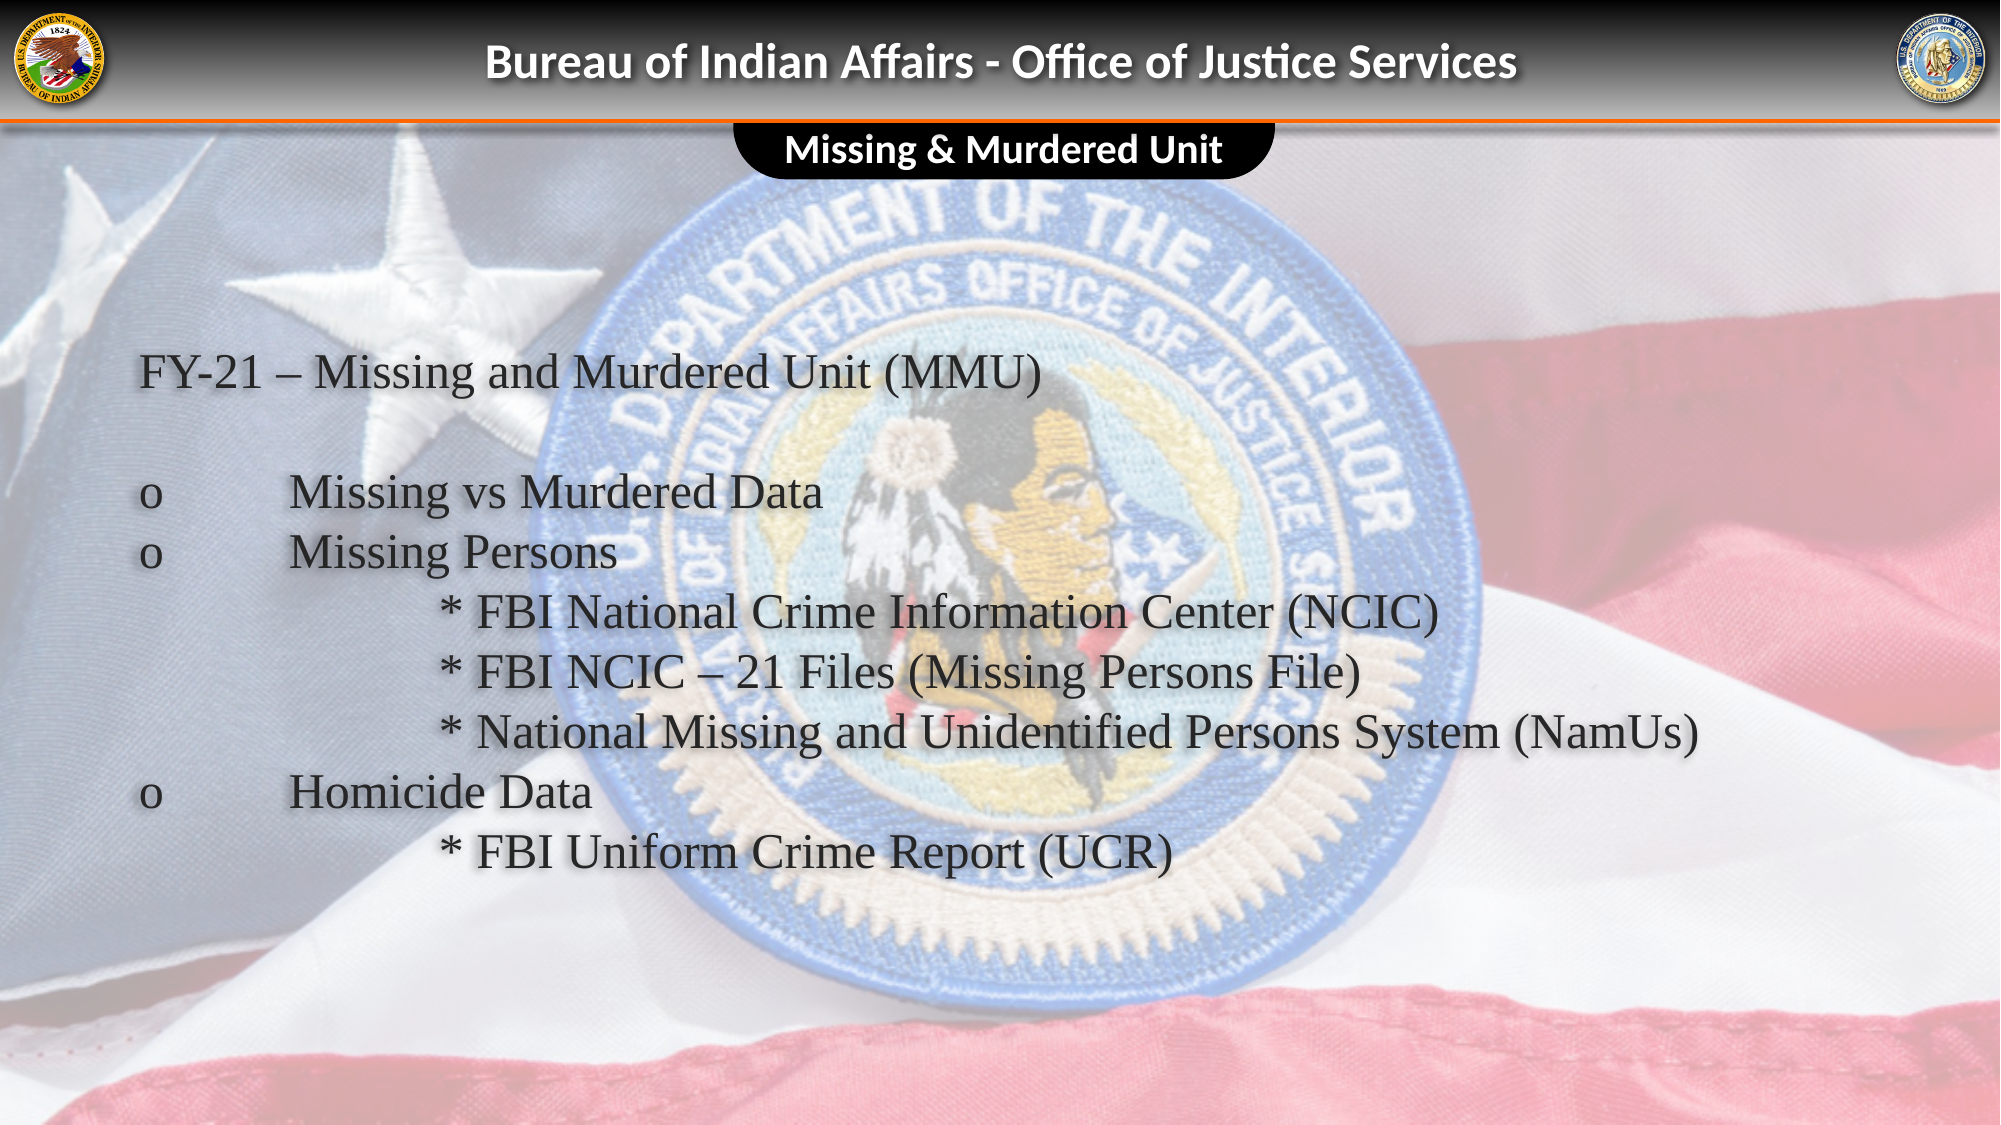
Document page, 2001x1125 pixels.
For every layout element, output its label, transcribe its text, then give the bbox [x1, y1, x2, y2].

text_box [0, 0, 2000, 180]
text_box FY-21 – Missing and Murdered Unit (MMU) o Missing vs Murdered Data o Missing Persons * FBI National Crime Information Center (NCIC) * FBI NCIC – 21 Files (Missing Persons File) * National Missing and Unidentified Persons System (NamUs) o Homicide Data * FBI Uniform Crime Report (UCR) [123, 191, 1876, 1125]
